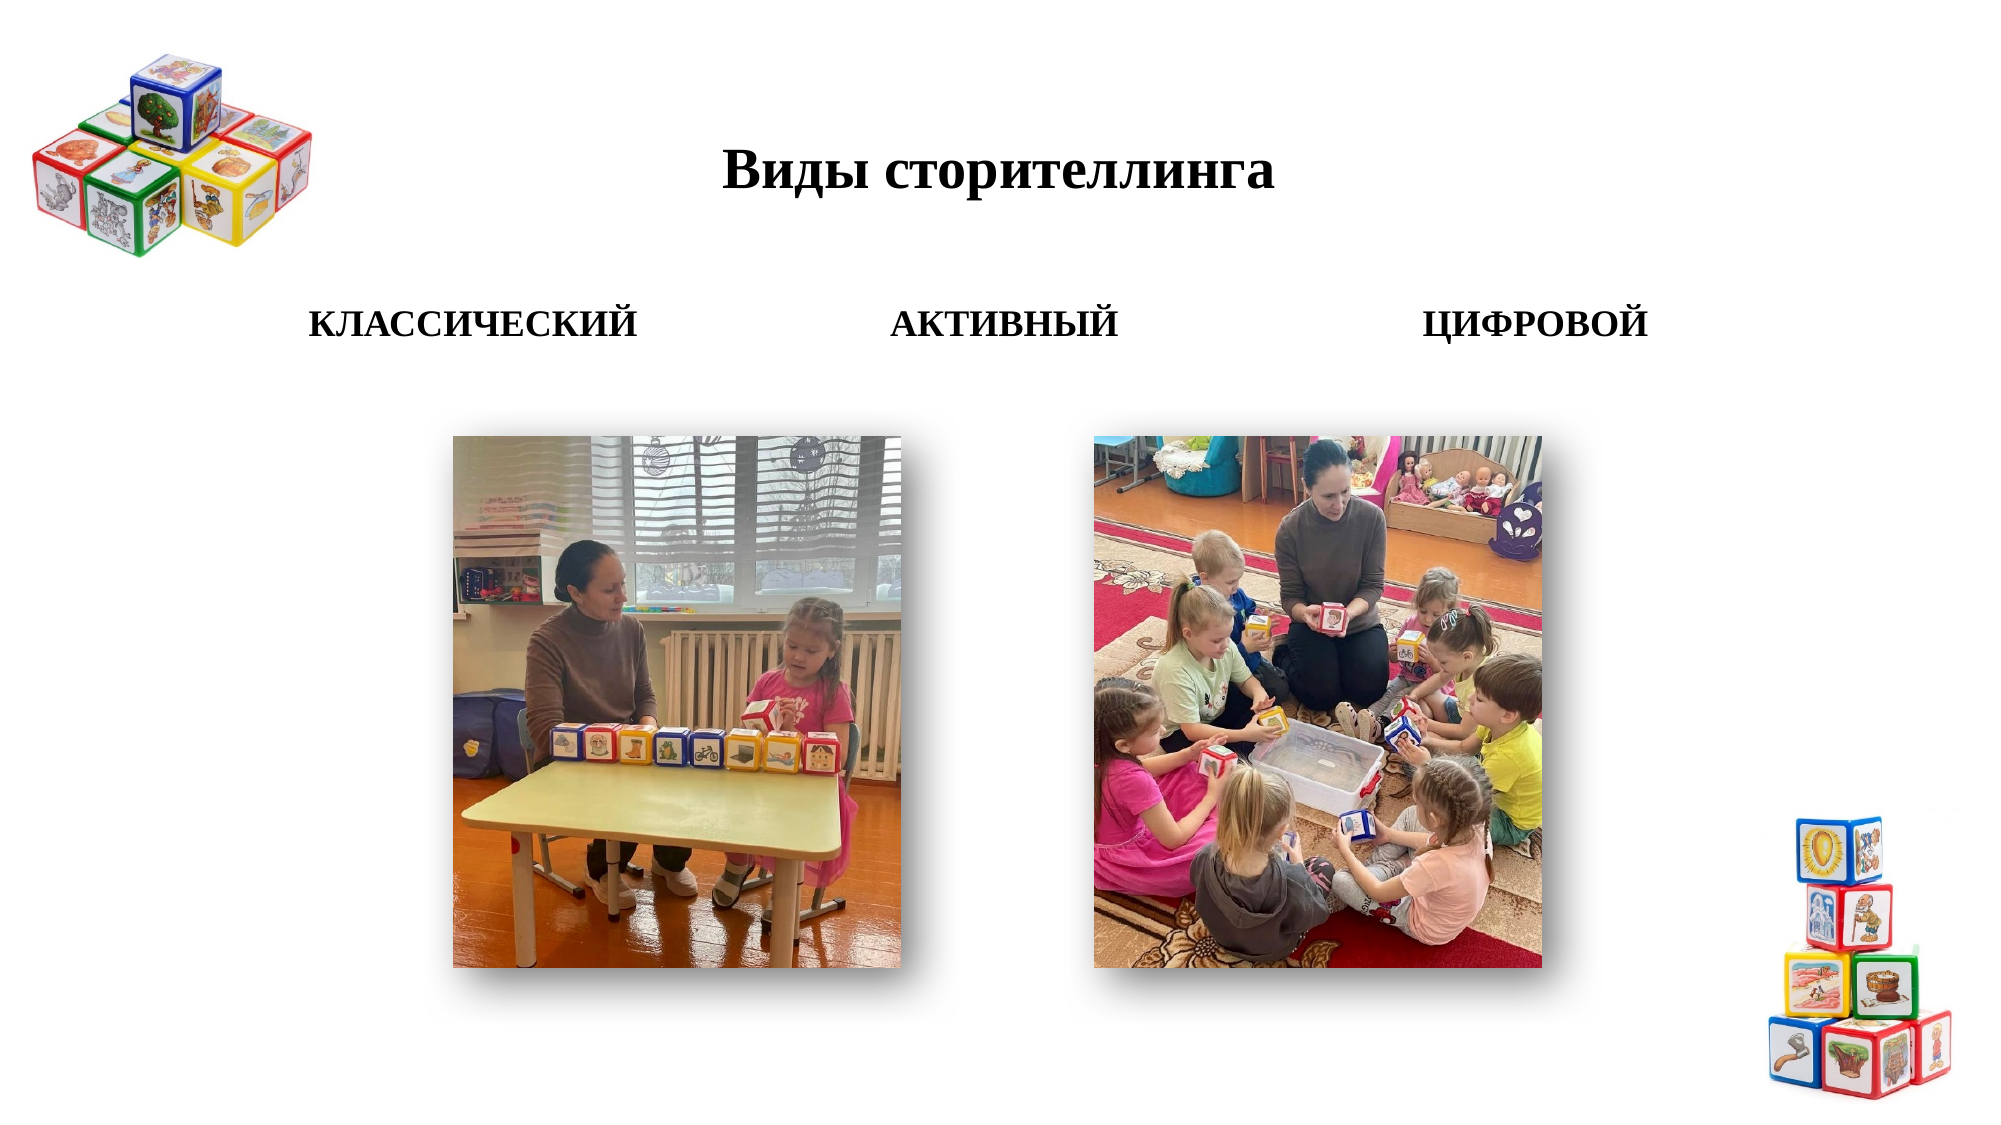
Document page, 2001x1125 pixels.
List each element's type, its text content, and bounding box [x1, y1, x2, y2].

table_header КЛАССИЧЕСКИЙ [209, 296, 738, 377]
picture [21, 7, 317, 303]
table_header ЦИФРОВОЙ [1271, 296, 1800, 377]
picture [453, 436, 901, 968]
table_header АКТИВНЫЙ [740, 296, 1269, 377]
picture [1750, 808, 1972, 1104]
picture [1094, 436, 1542, 968]
title Виды сторителлинга [317, 86, 1750, 209]
